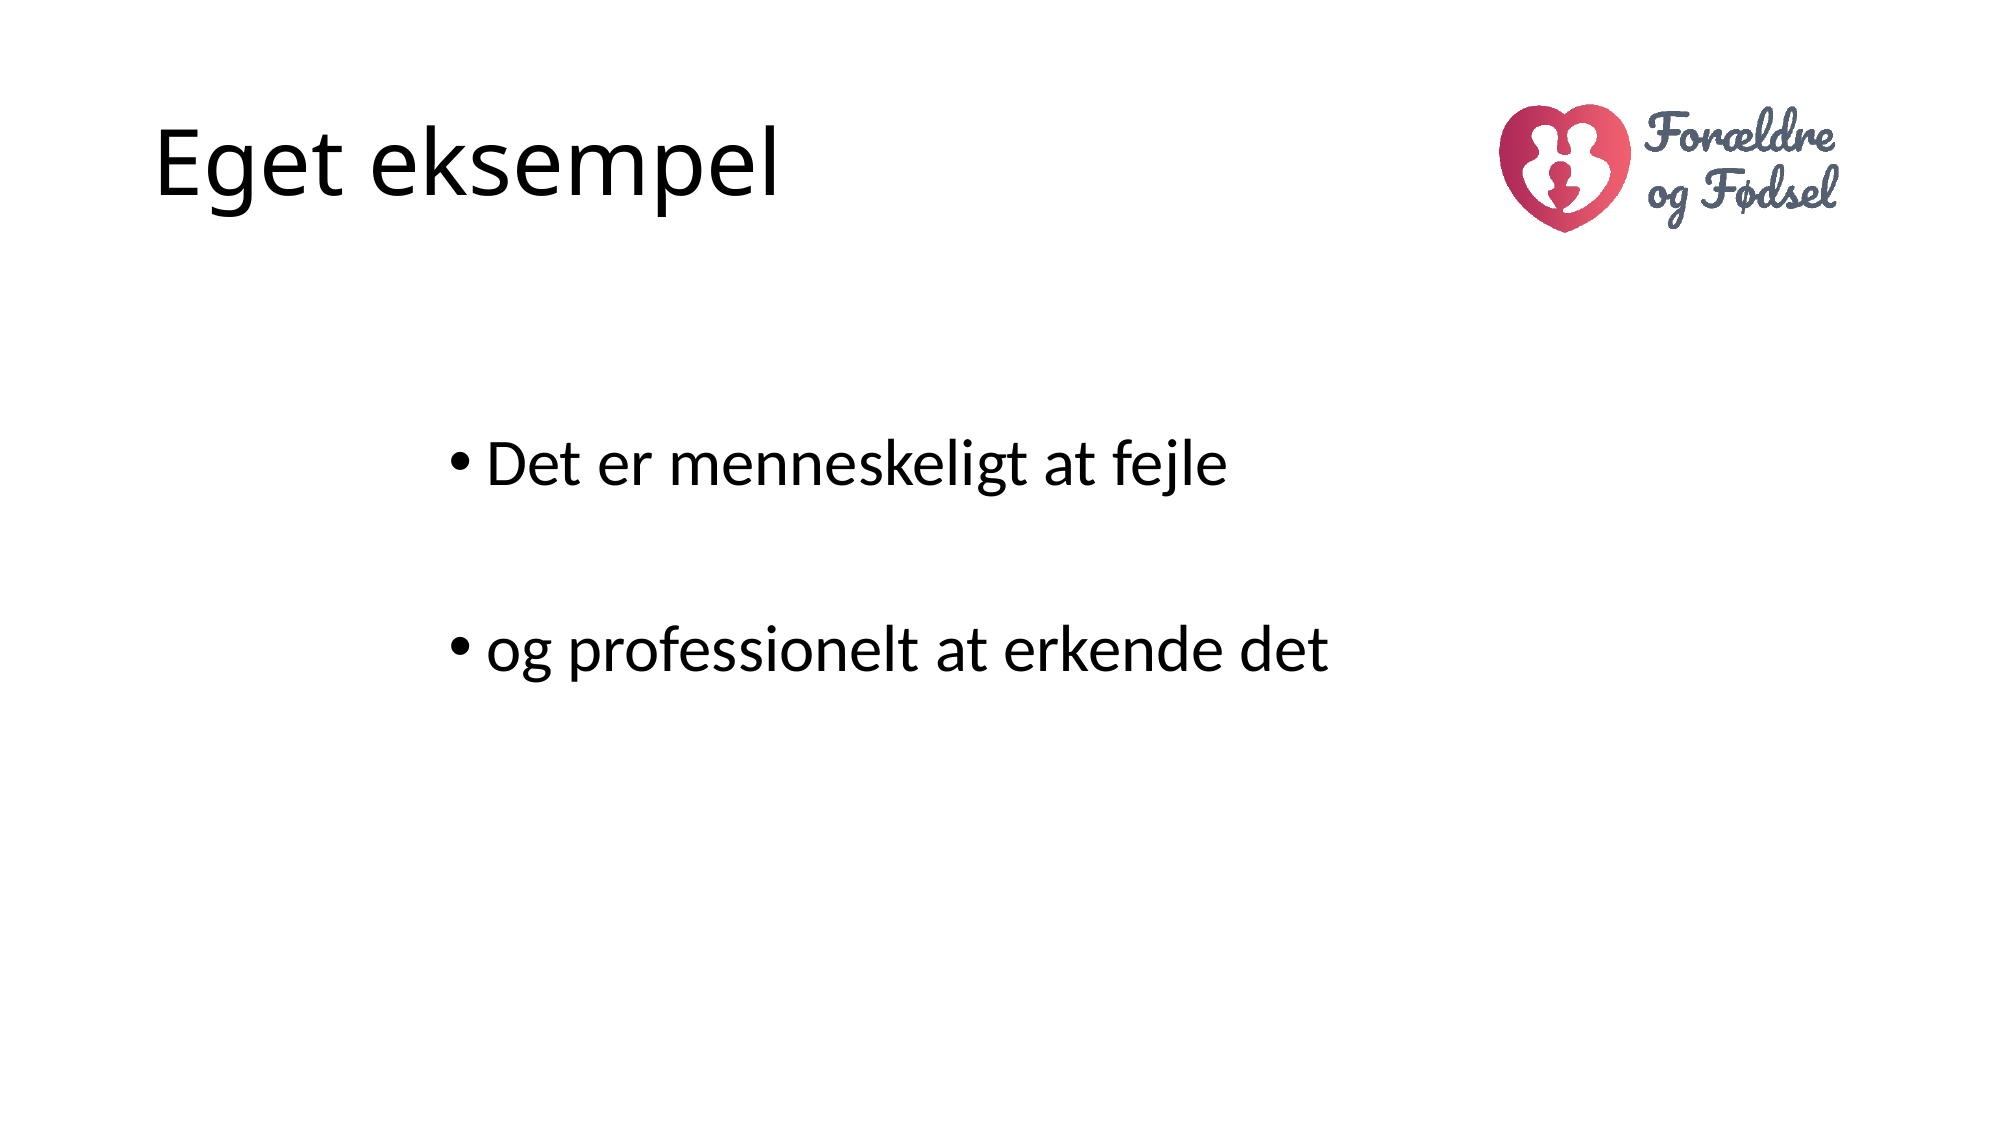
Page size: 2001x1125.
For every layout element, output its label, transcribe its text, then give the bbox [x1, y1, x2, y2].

title Eget eksempel [137, 56, 1863, 275]
picture [1496, 100, 1849, 237]
list Det er menneskeligt at fejle og professionelt at erkende det [433, 420, 1479, 883]
